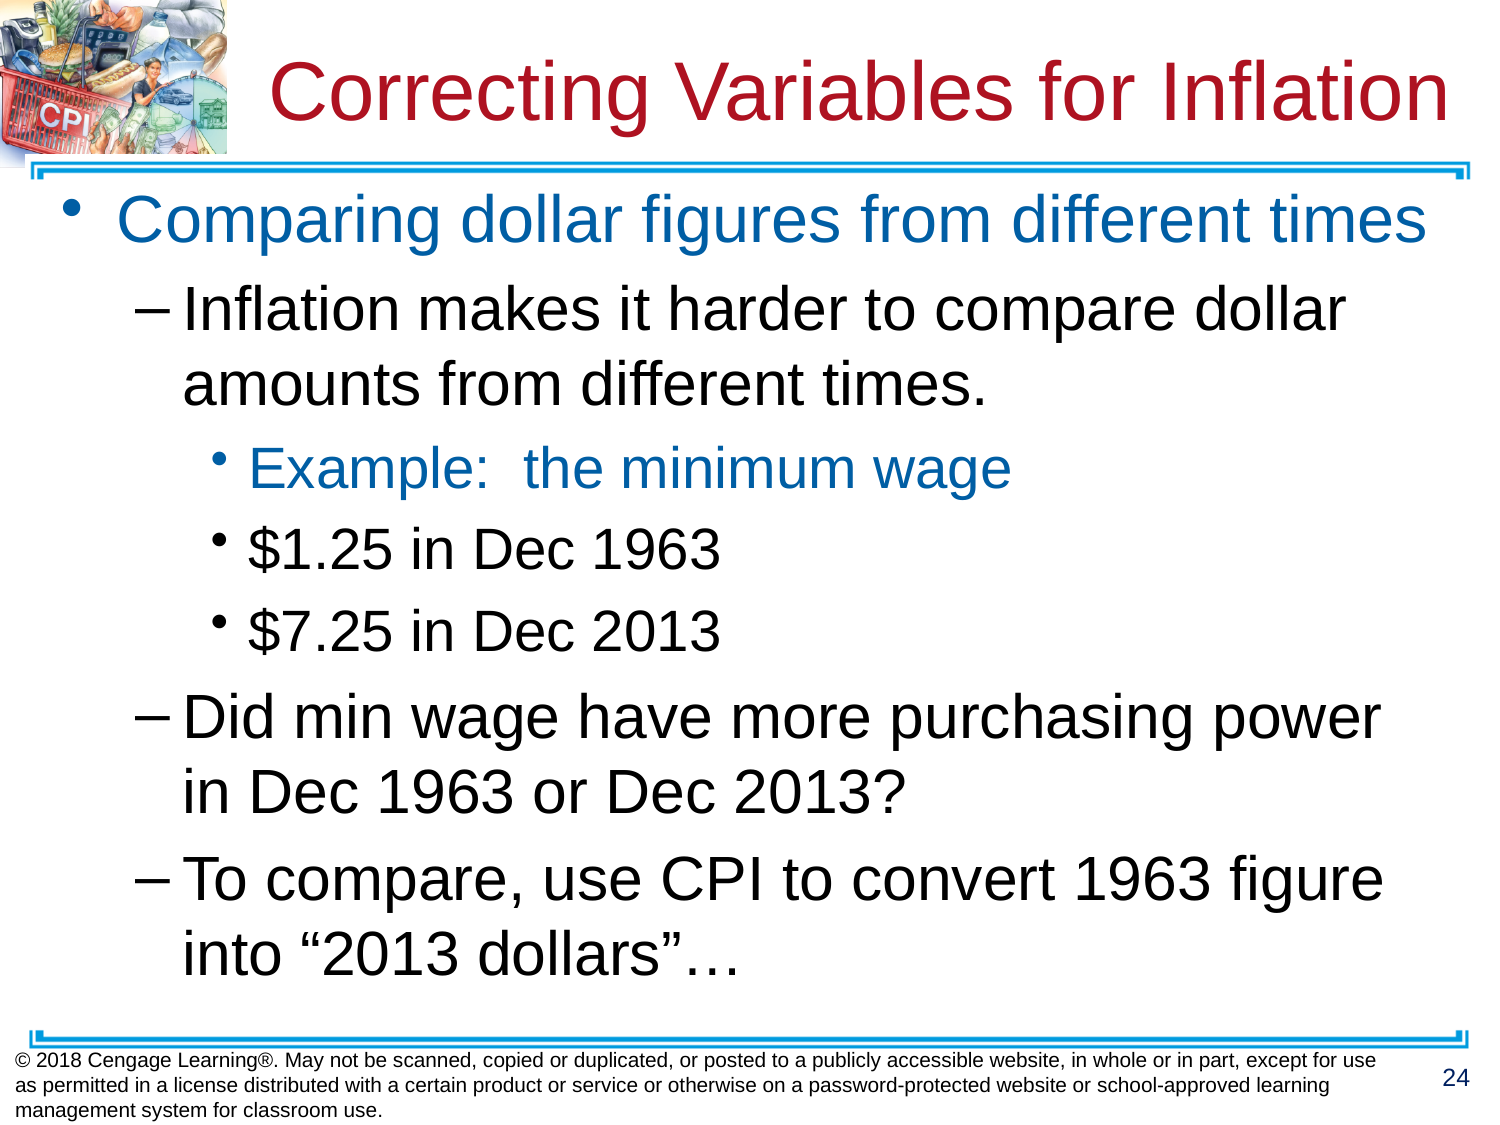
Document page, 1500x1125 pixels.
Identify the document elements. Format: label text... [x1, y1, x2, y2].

picture [25, 1024, 45, 1043]
footer © 2018 Cengage Learning®. May not be scanned, copied or duplicated, or posted to a publicly accessible website, in whole or in part, except for use as permitted in a license distributed with a certain product or service or otherwise on a password-protected website or school-approved learning management system for classroom use. [0, 1043, 1412, 1125]
picture [0, 0, 1475, 186]
slide_number 24 [1412, 1052, 1500, 1117]
picture [1455, 1024, 1475, 1053]
list Comparing dollar figures from different times Inflation makes it harder to compare dollar amounts from different times. Example: the minimum wage $1.25 in Dec 1963 $7.25 in Dec 2013 Did min wage have more purchasing power in Dec 1963 or Dec 2013? To compare, use CPI to convert 1963 figure into “2013 dollars”… [45, 168, 1455, 1055]
title Correcting Variables for Inflation [219, 16, 1500, 158]
